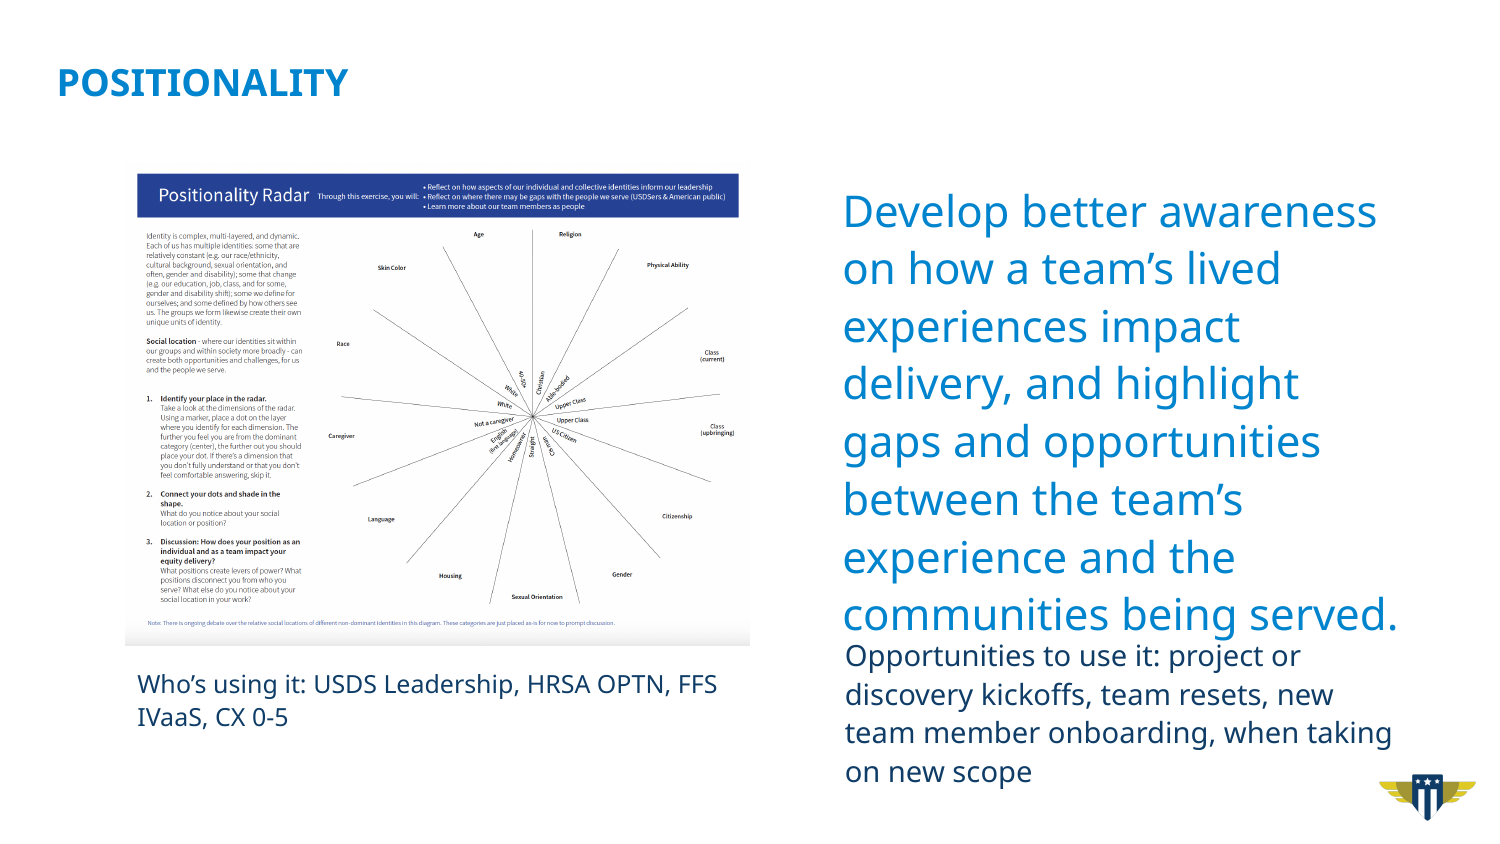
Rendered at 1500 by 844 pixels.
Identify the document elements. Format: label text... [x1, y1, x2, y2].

text_box Who’s using it: USDS Leadership, HRSA OPTN, FFS IVaaS, CX 0-5 [122, 654, 748, 743]
picture [124, 162, 751, 646]
list Develop better awareness on how a team’s lived experiences impact delivery, and highlight gaps and opportunities between the team’s experience and the communities being served. [827, 170, 1415, 681]
title positionality [56, 51, 1444, 122]
picture [1374, 765, 1481, 830]
text_box Opportunities to use it: project or discovery kickoffs, team resets, new team member onboarding, when taking on new scope [829, 696, 1418, 785]
